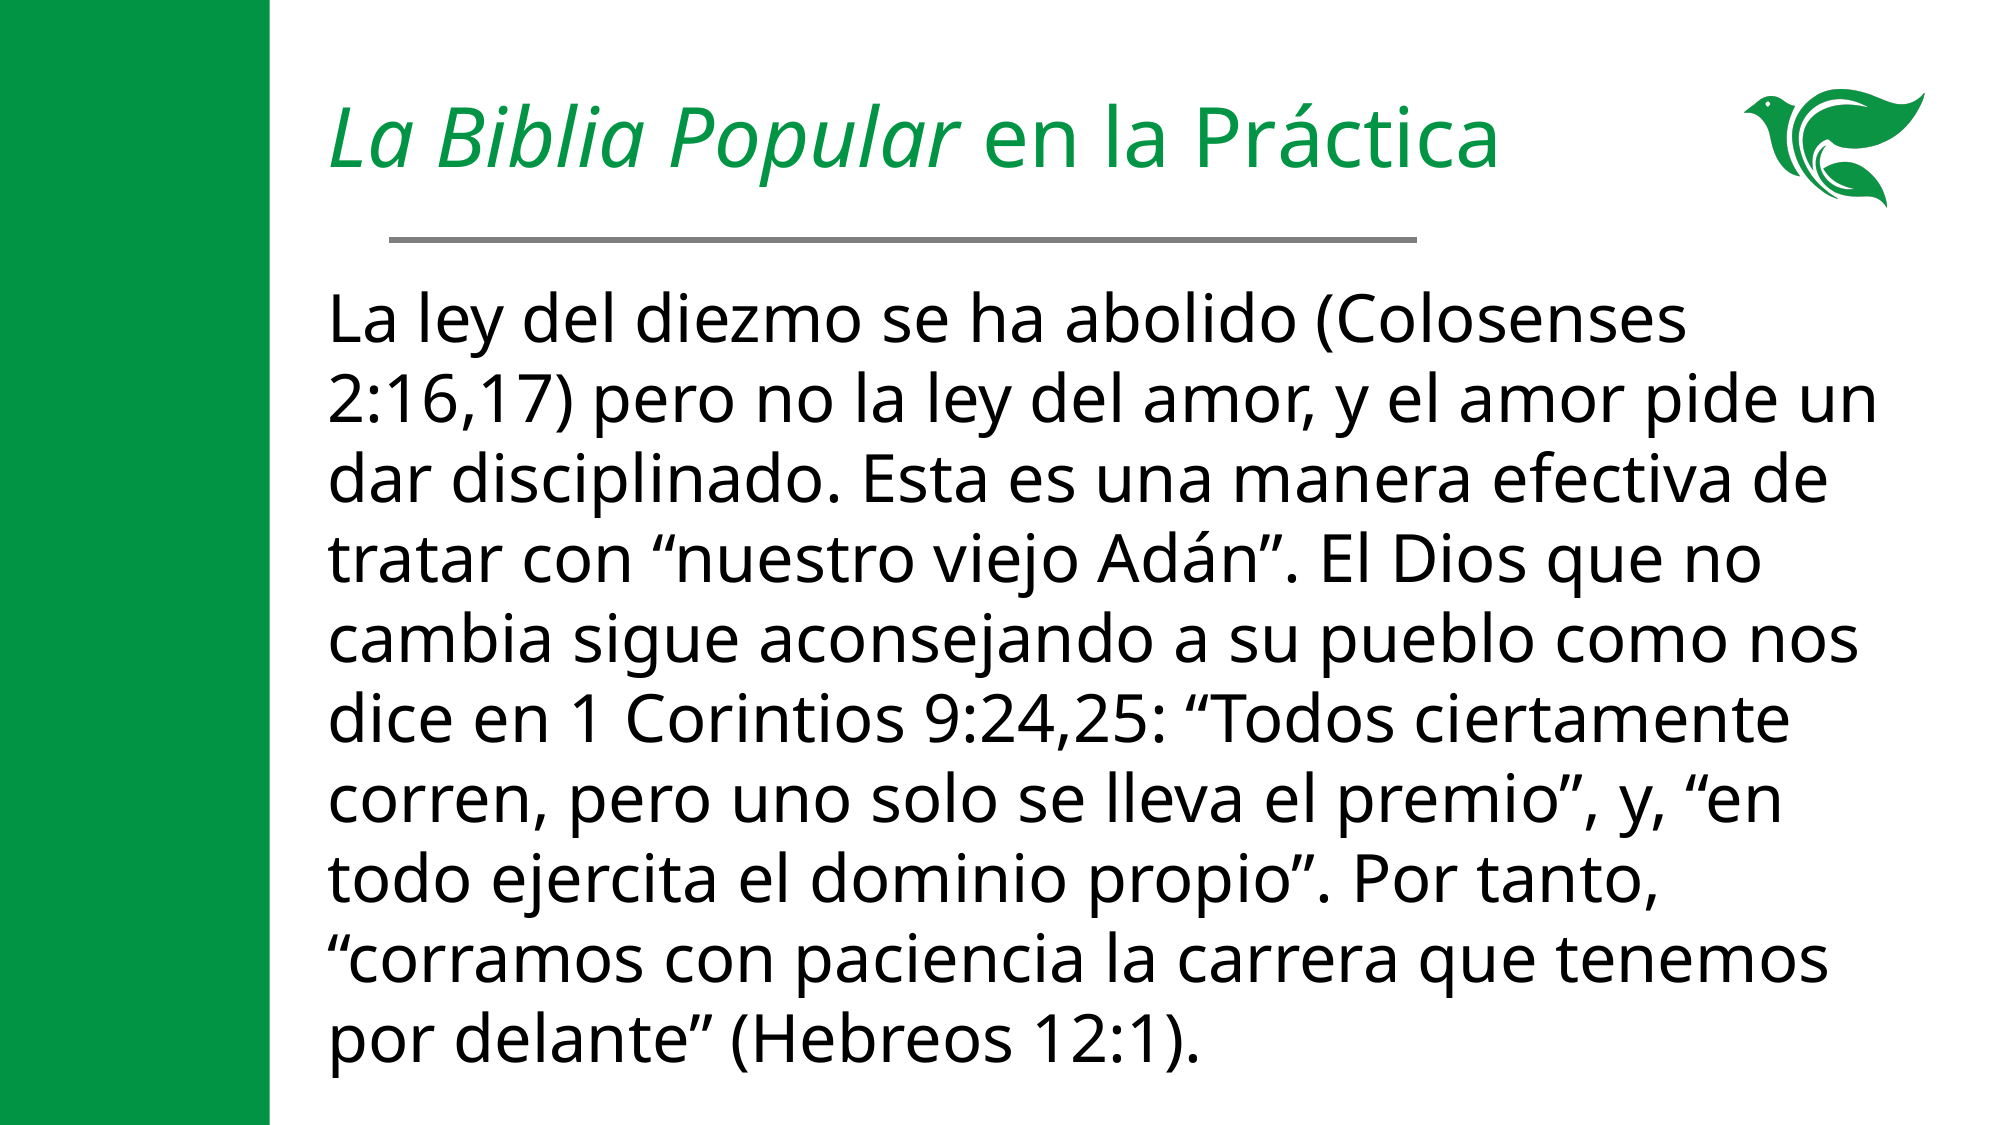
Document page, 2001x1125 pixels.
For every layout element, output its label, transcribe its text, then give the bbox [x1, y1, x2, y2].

text_box [0, 0, 270, 1125]
text_box La Biblia Popular en la Práctica [312, 76, 1717, 192]
text_box La ley del diezmo se ha abolido (Colosenses 2:16,17) pero no la ley del amor, y el amor pide un dar disciplinado. Esta es una manera efectiva de tratar con “nuestro viejo Adán”. El Dios que no cambia sigue aconsejando a su pueblo como nos dice en 1 Corintios 9:24,25: “Todos ciertamente corren, pero uno solo se lleva el premio”, y, “en todo ejercita el dominio propio”. Por tanto, “corramos con paciencia la carrera que tenemos por delante” (Hebreos 12:1). [312, 268, 1952, 1083]
picture [1722, 47, 1953, 240]
